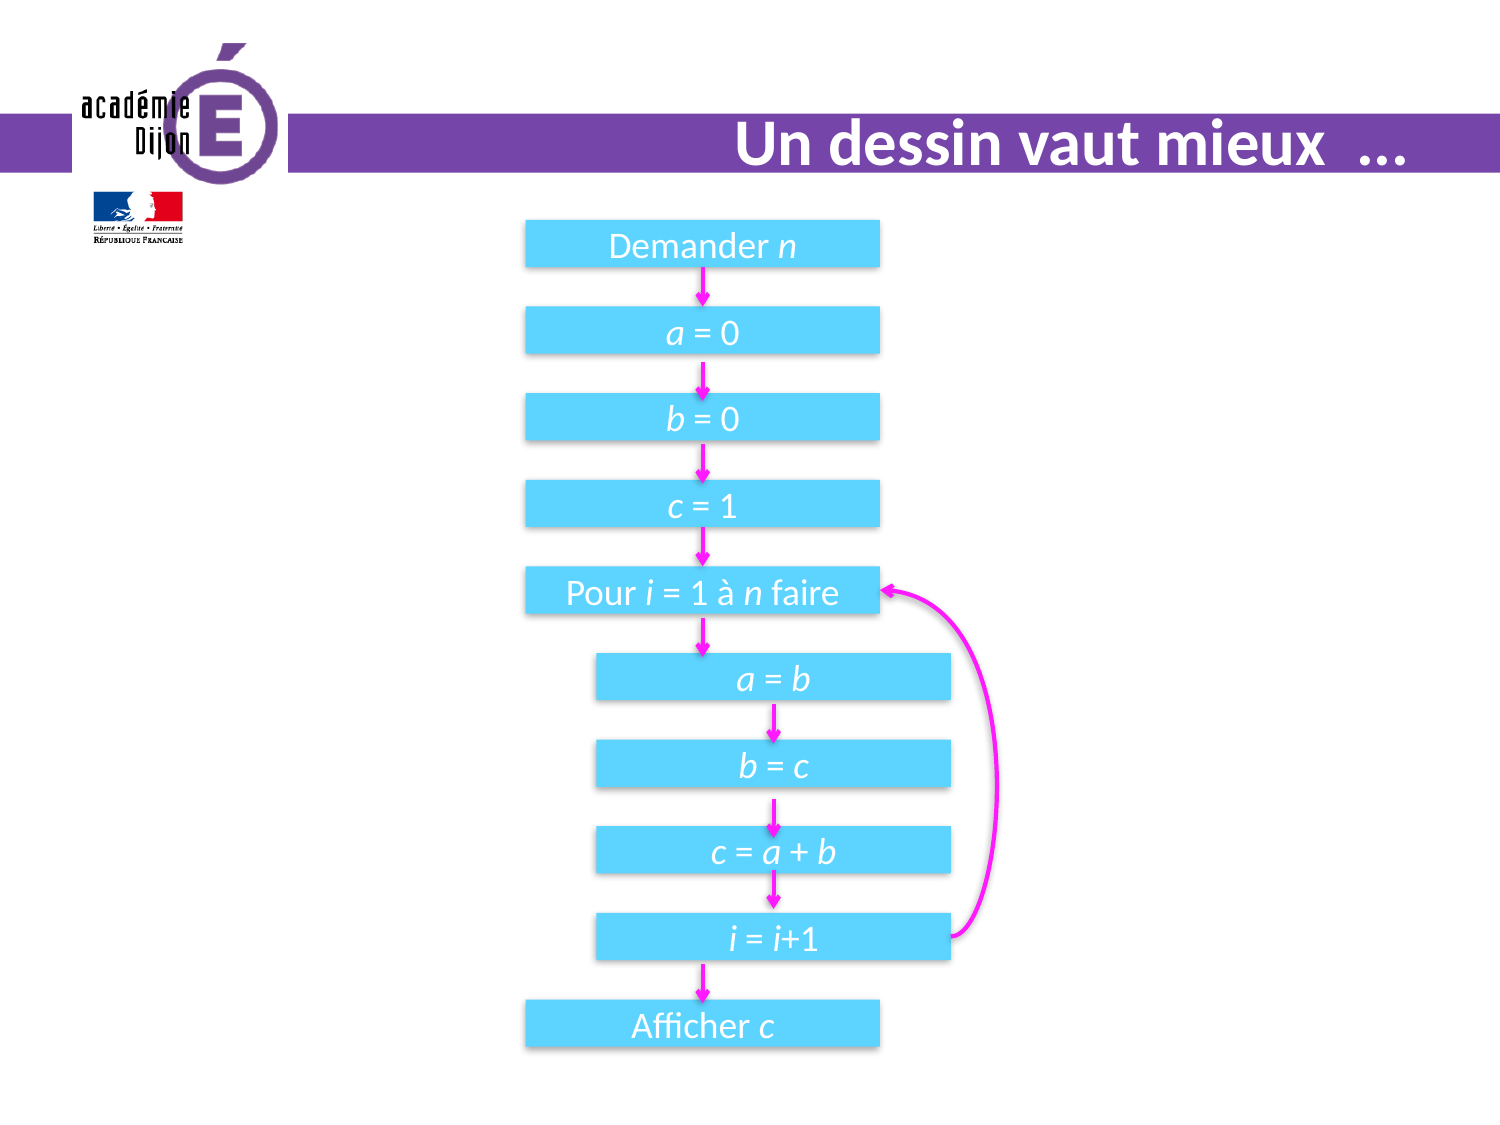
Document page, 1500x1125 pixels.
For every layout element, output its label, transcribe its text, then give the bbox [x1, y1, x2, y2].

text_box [879, 589, 951, 937]
title Un dessin vaut mieux ... [360, 45, 1425, 233]
text_box c = a + b [596, 825, 874, 874]
text_box Pour i = 1 à n faire [525, 566, 881, 614]
text_box Afficher c [525, 999, 881, 1047]
text_box a = b [596, 652, 874, 701]
text_box c = 1 [525, 479, 881, 528]
text_box i = i+1 [596, 912, 952, 961]
text_box a = 0 [525, 306, 881, 354]
picture [82, 43, 278, 243]
text_box b = c [596, 739, 874, 788]
text_box Demander n [525, 219, 881, 268]
text_box b = 0 [525, 392, 881, 441]
